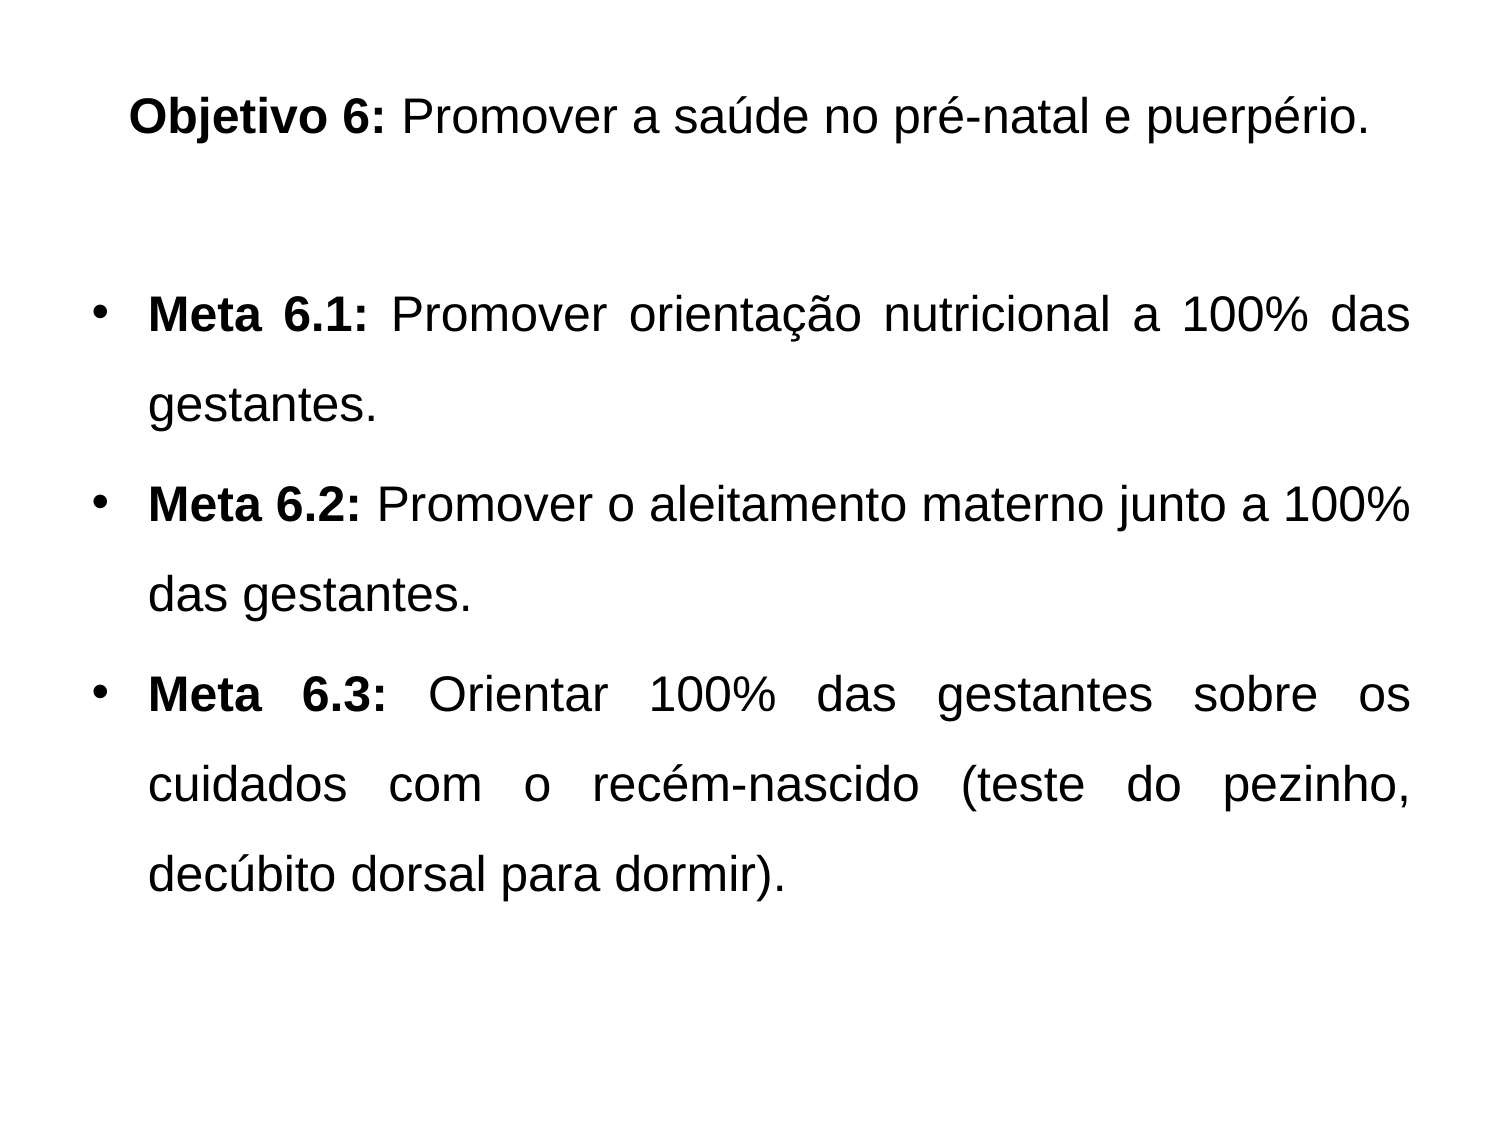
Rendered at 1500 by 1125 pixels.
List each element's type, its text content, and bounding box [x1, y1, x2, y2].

title Objetivo 6: Promover a saúde no pré-natal e puerpério. [75, 90, 1425, 197]
list Meta 6.1: Promover orientação nutricional a 100% das gestantes. Meta 6.2: Promover o aleitamento materno junto a 100% das gestantes. Meta 6.3: Orientar 100% das gestantes sobre os cuidados com o recém-nascido (teste do pezinho, decúbito dorsal para dormir). [76, 243, 1427, 927]
